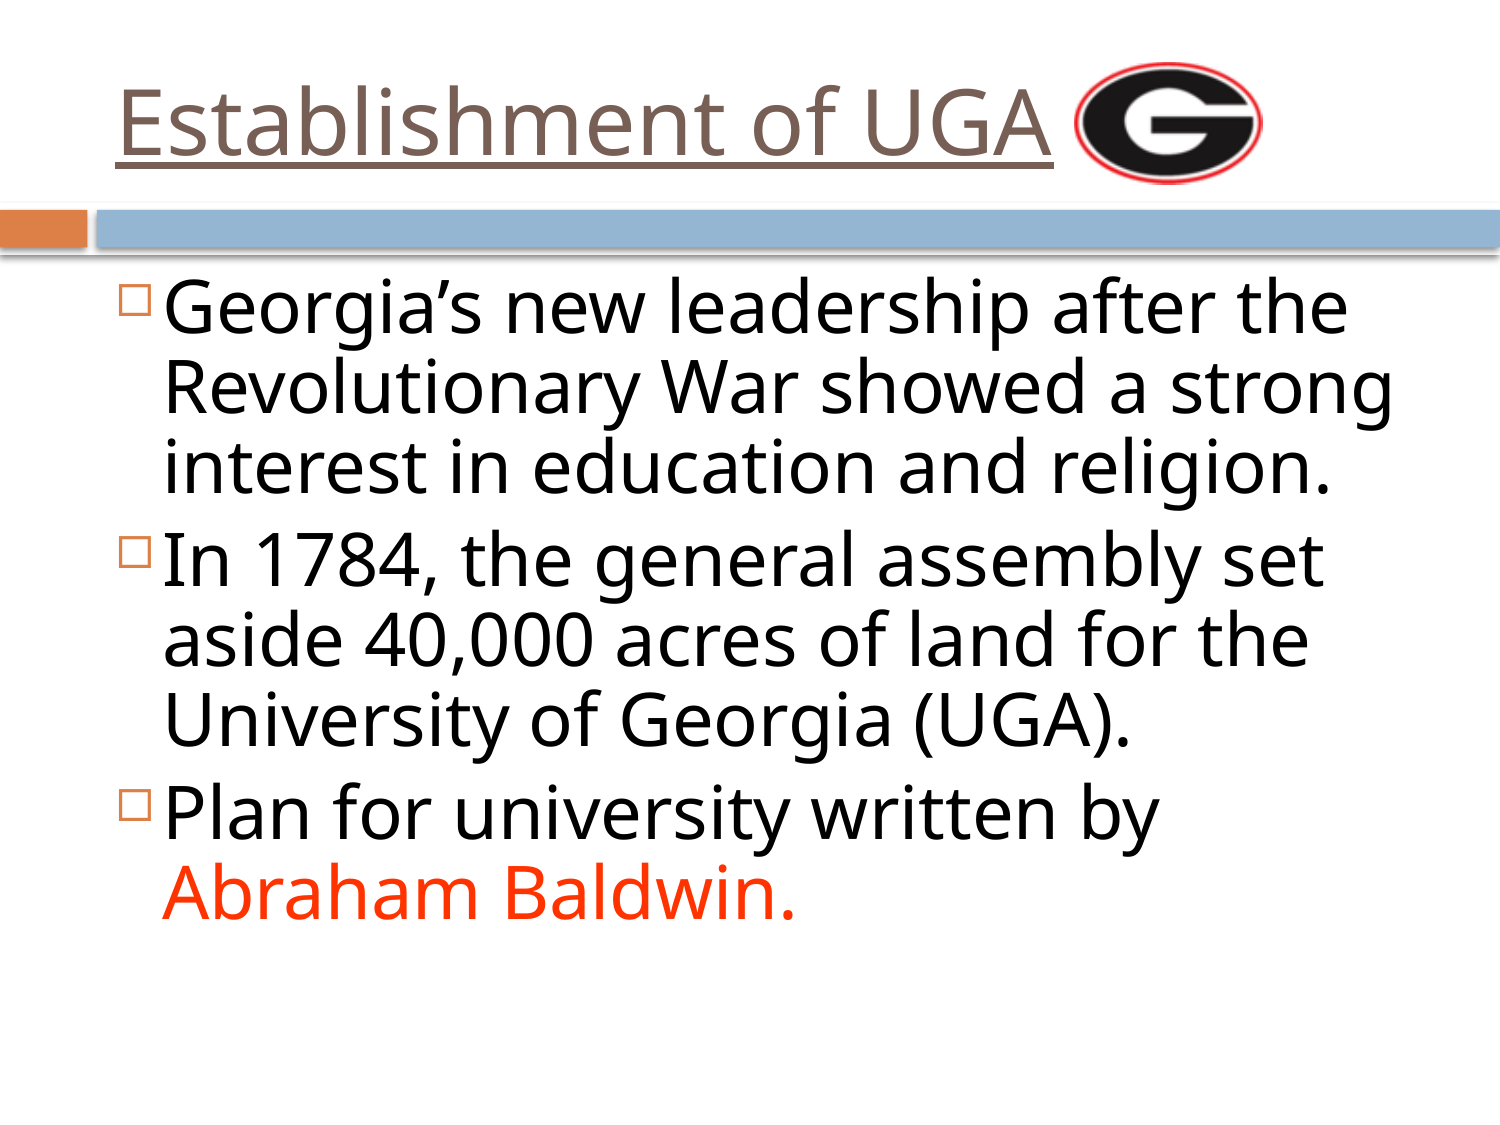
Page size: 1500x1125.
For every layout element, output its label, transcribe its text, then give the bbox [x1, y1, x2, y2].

list Georgia’s new leadership after the Revolutionary War showed a strong interest in education and religion. In 1784, the general assembly set aside 40,000 acres of land for the University of Georgia (UGA). Plan for university written by Abraham Baldwin. [100, 262, 1439, 1001]
picture [1074, 62, 1263, 185]
title Establishment of UGA [100, 37, 1439, 201]
